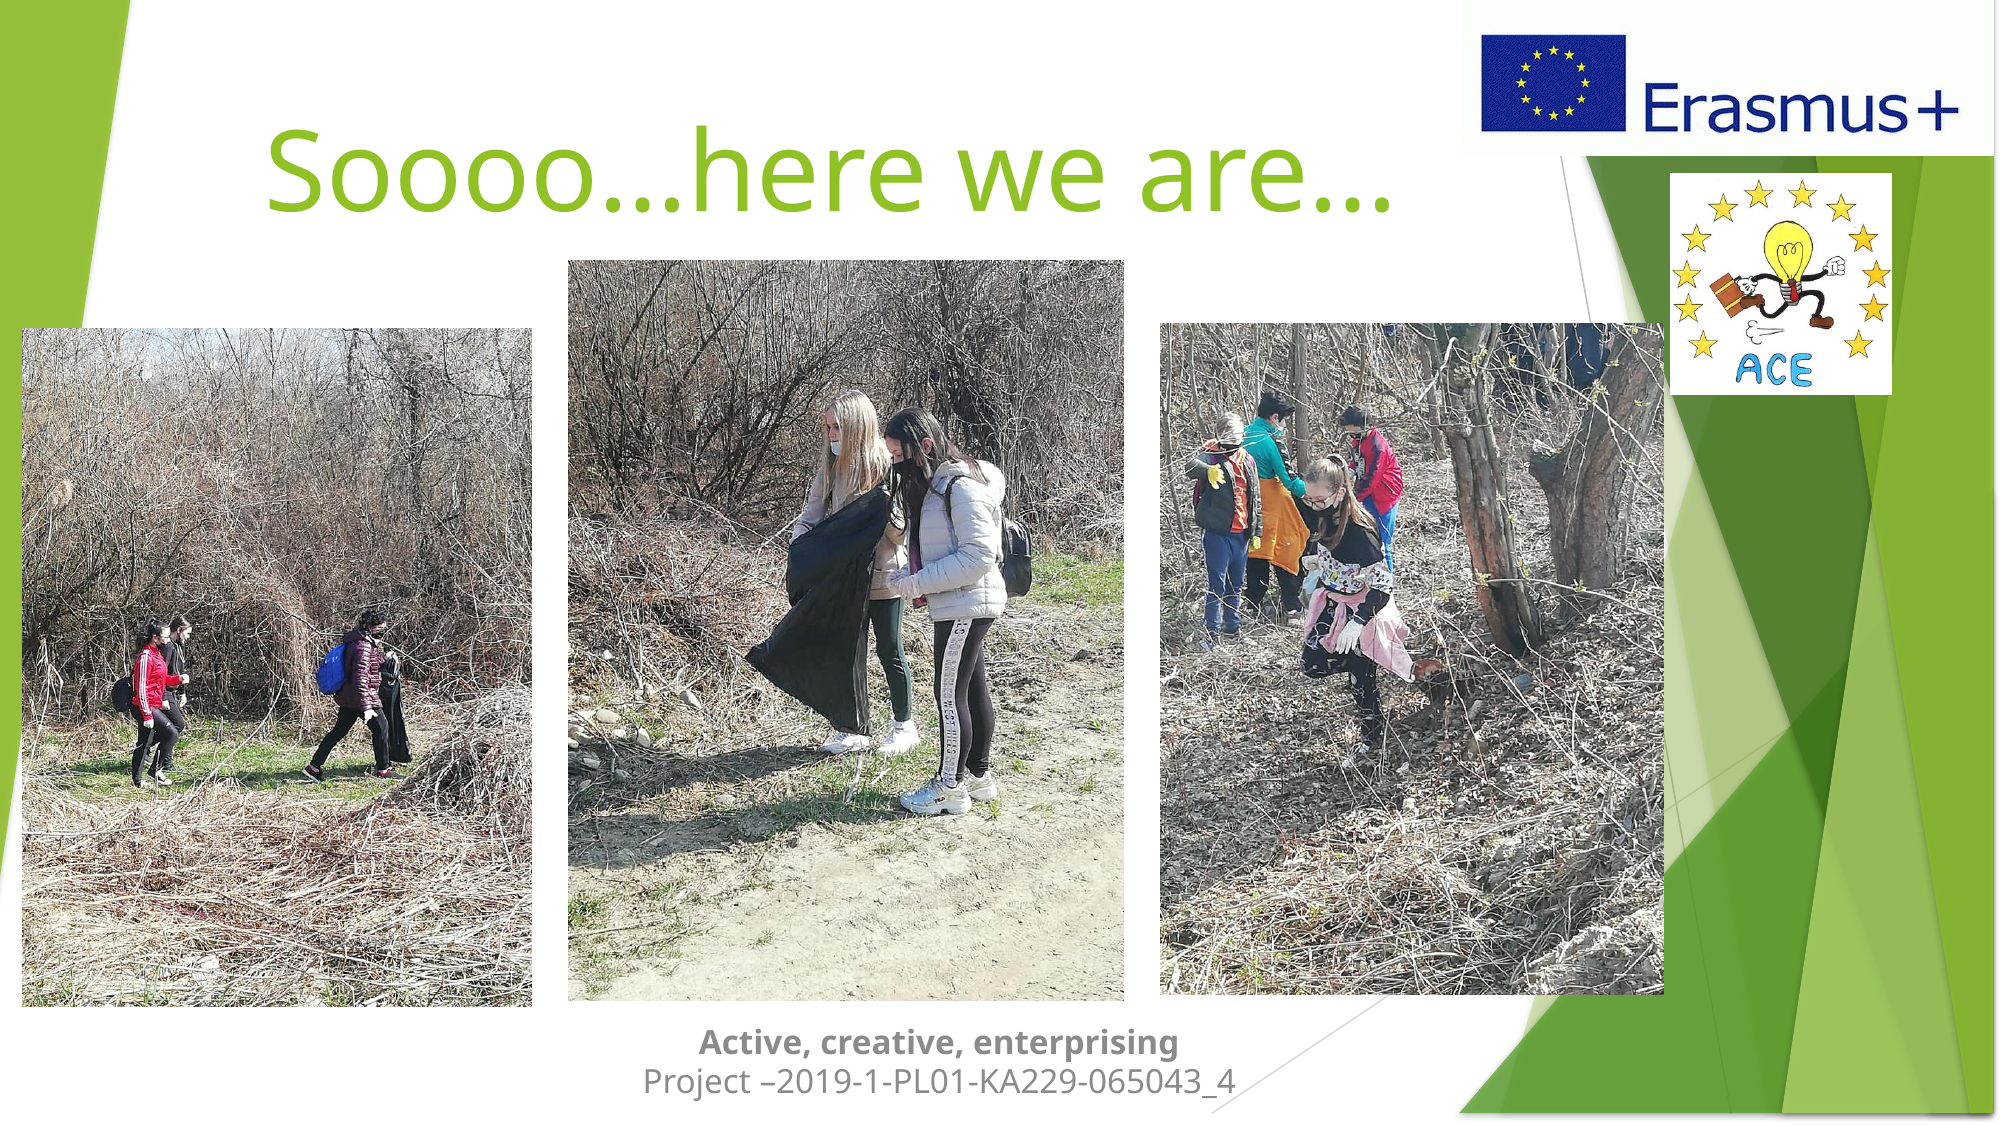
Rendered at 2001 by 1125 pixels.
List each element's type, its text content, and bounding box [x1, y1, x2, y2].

picture [568, 260, 1124, 1001]
picture [1463, 0, 1994, 156]
picture [1160, 323, 1664, 995]
picture [22, 328, 532, 1008]
picture [1670, 173, 1892, 395]
title Soooo…here we are… [247, 72, 1414, 242]
footer Active, creative, enterprising Project –2019-1-PL01-KA229-065043_4 [588, 1007, 1291, 1115]
